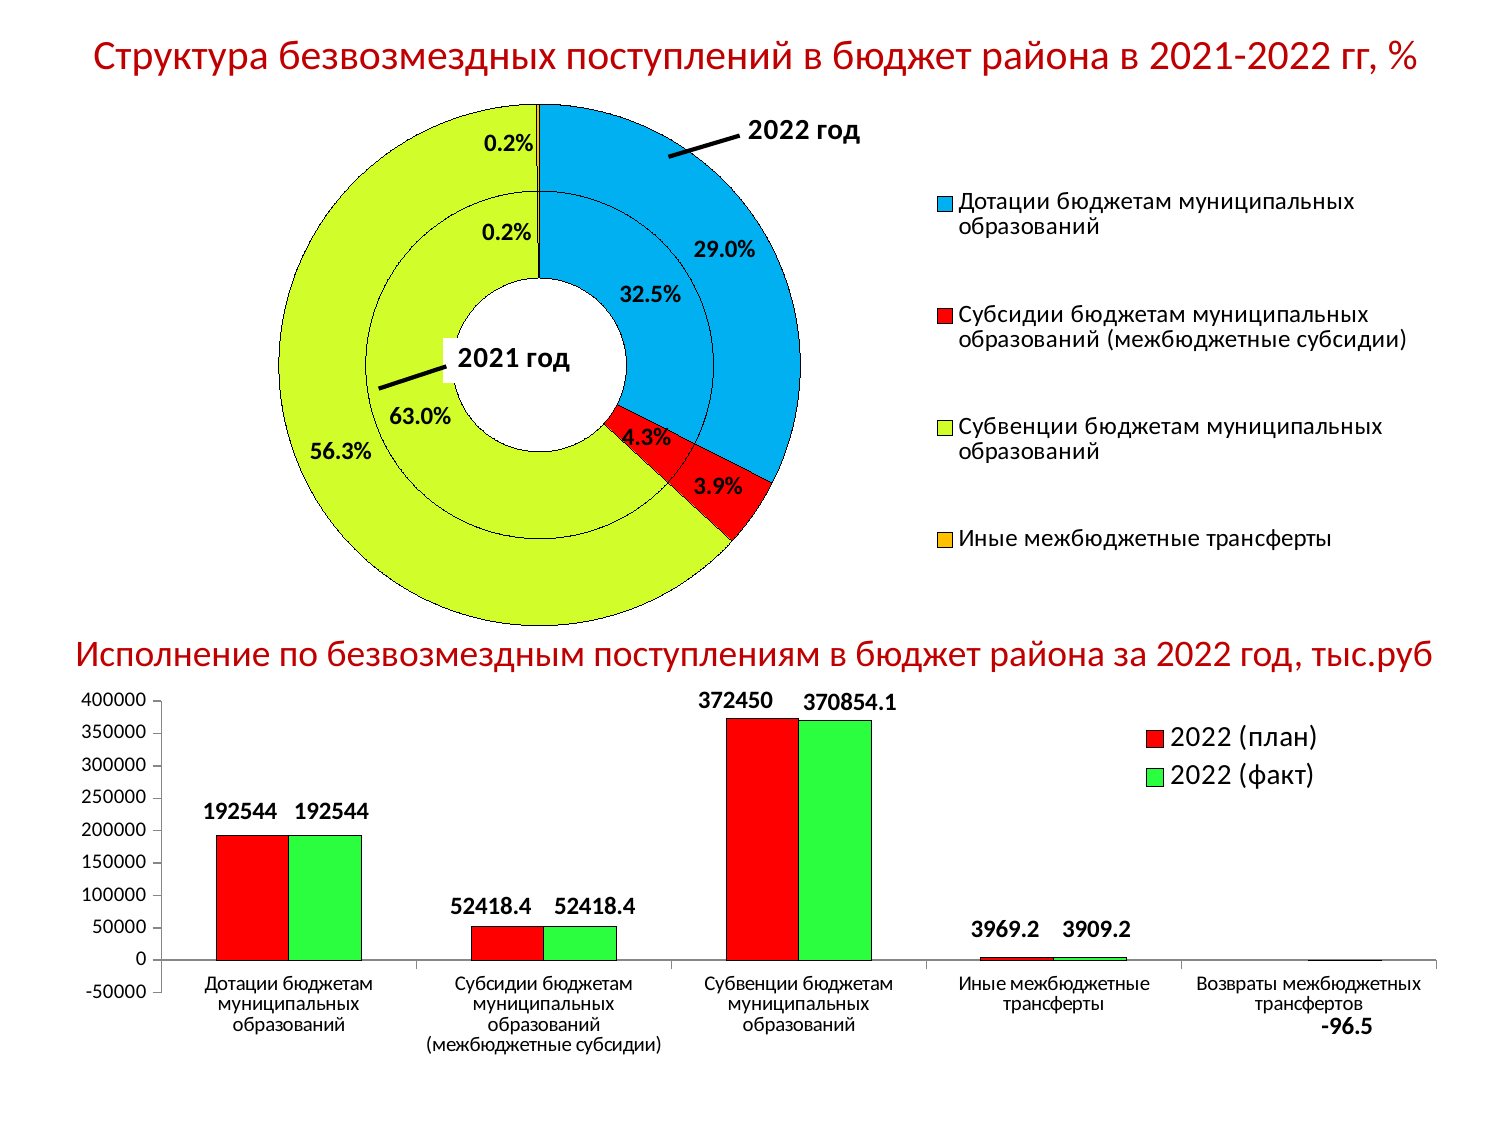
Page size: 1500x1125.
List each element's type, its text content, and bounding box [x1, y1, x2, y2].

title Структура безвозмездных поступлений в бюджет района в 2021-2022 гг, % [41, 0, 1471, 107]
chart [34, 677, 1465, 1125]
chart [111, 73, 1436, 655]
text_box Исполнение по безвозмездным поступлениям в бюджет района за 2022 год, тыс.руб [40, 621, 1470, 682]
